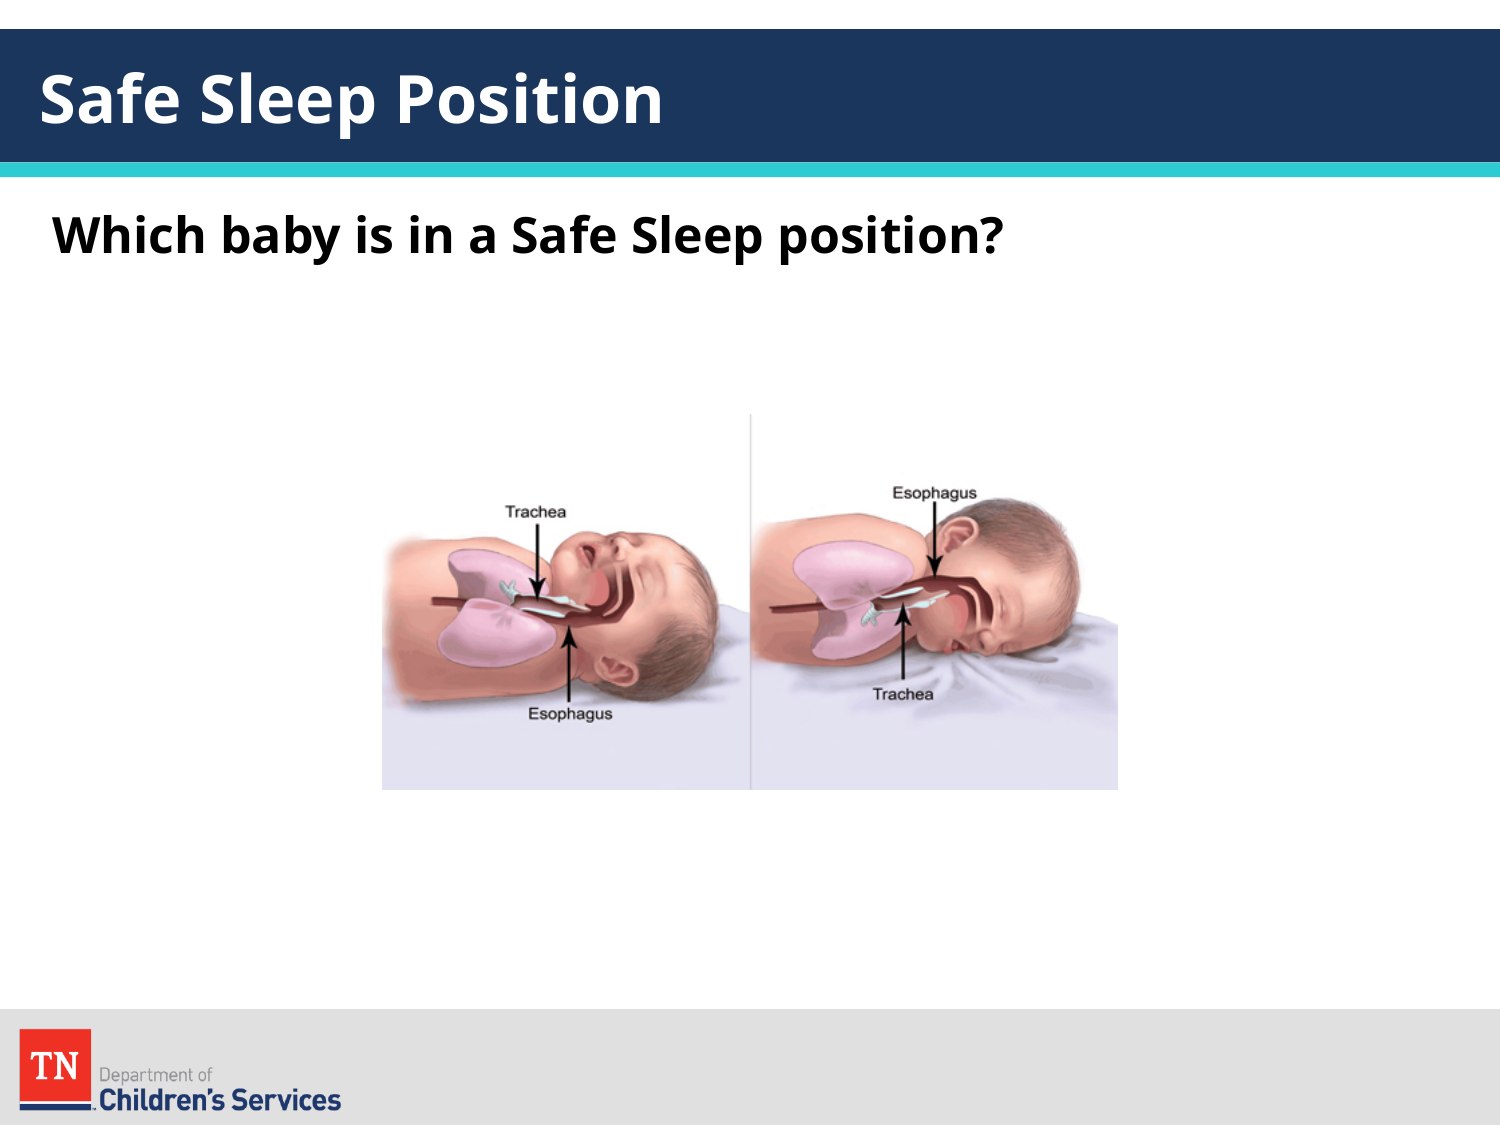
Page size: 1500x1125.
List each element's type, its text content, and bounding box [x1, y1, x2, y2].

title Safe Sleep Position [24, 29, 1475, 165]
picture [382, 414, 1118, 791]
list Which baby is in a Safe Sleep position? [37, 195, 1475, 1010]
picture [0, 1009, 360, 1125]
